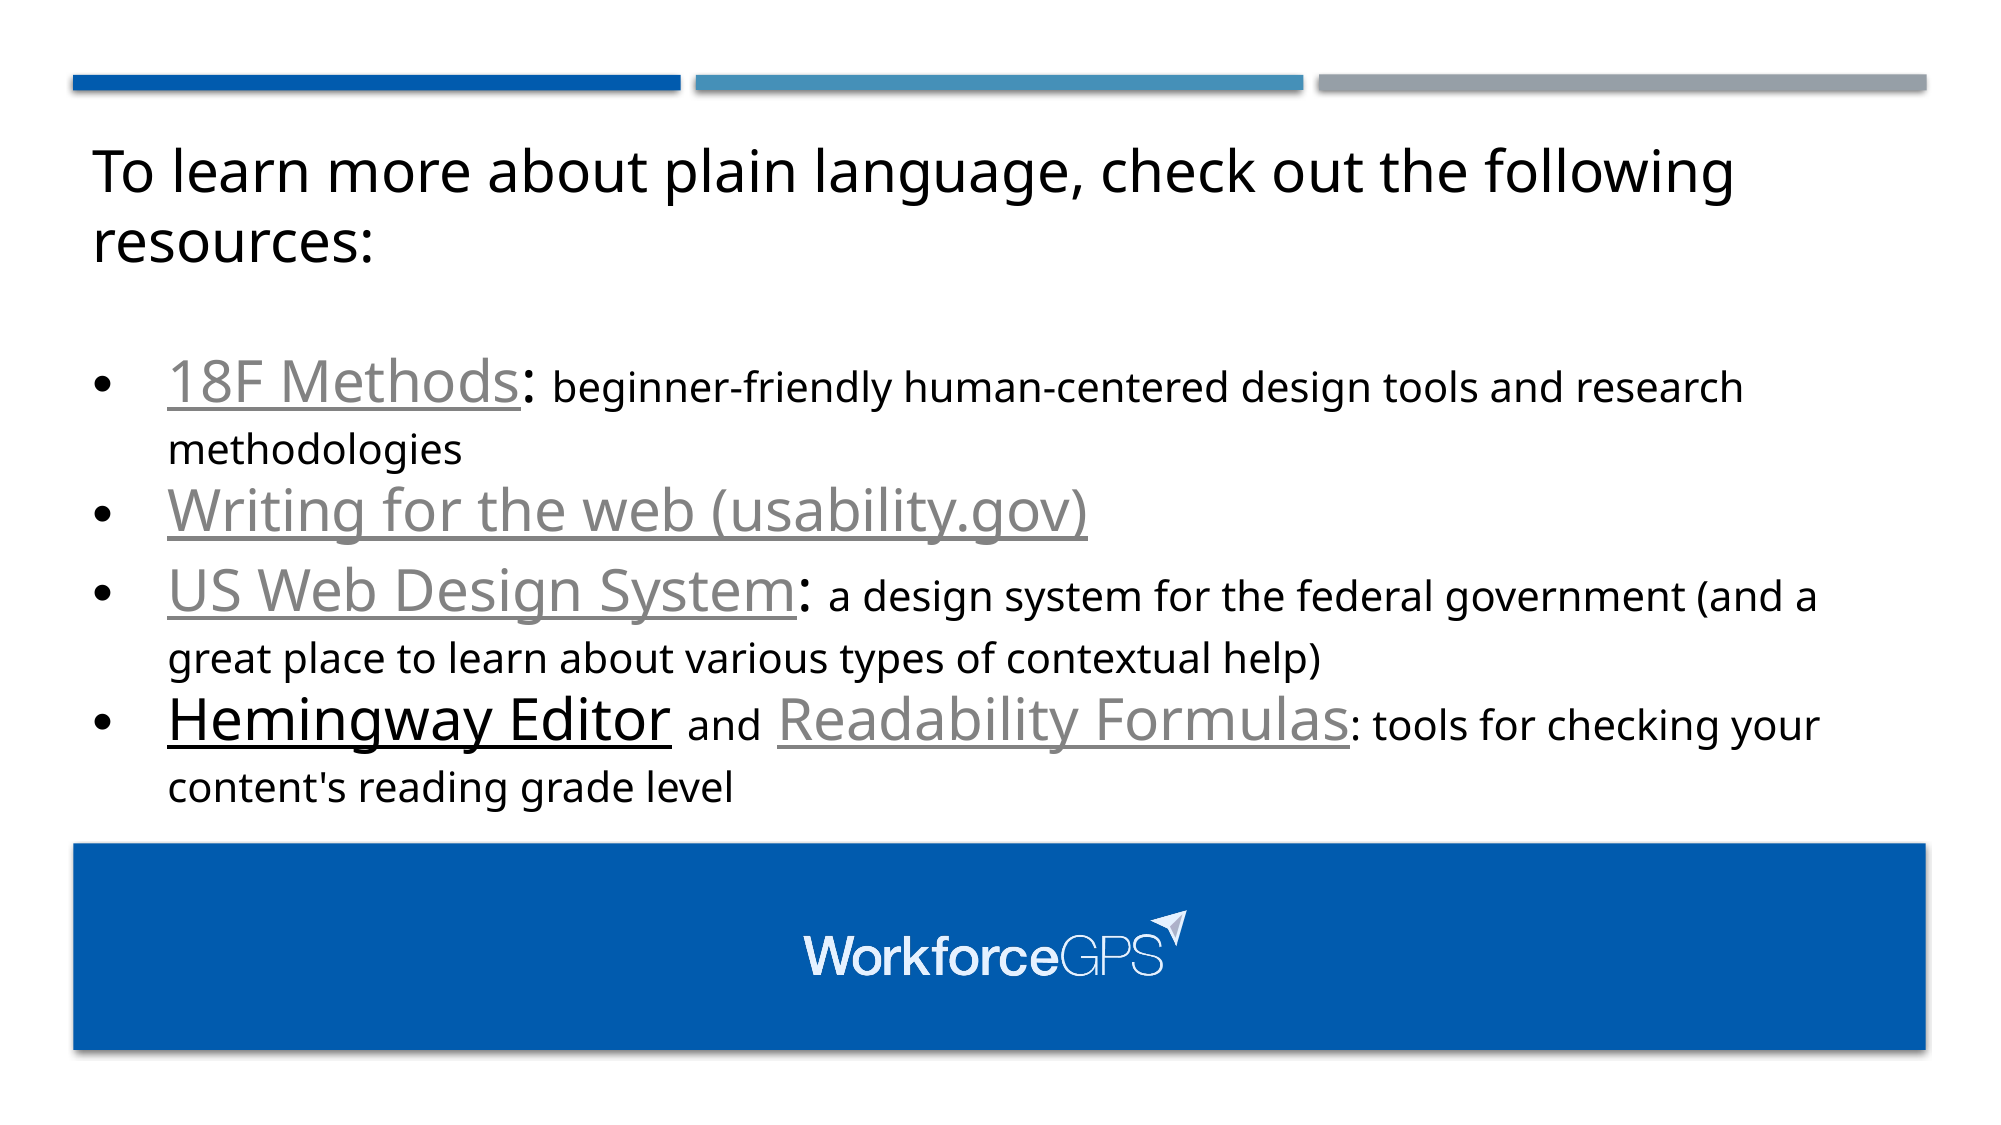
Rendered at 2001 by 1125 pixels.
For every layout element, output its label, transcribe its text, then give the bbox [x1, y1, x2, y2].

text_box To learn more about plain language, check out the following resources: 18F Methods: beginner-friendly human-centered design tools and research methodologies Writing for the web (usability.gov) US Web Design System: a design system for the federal government (and a great place to learn about various types of contextual help) Hemingway Editor and Readability Formulas: tools for checking your content's reading grade level [77, 126, 1914, 819]
picture [798, 903, 1194, 984]
